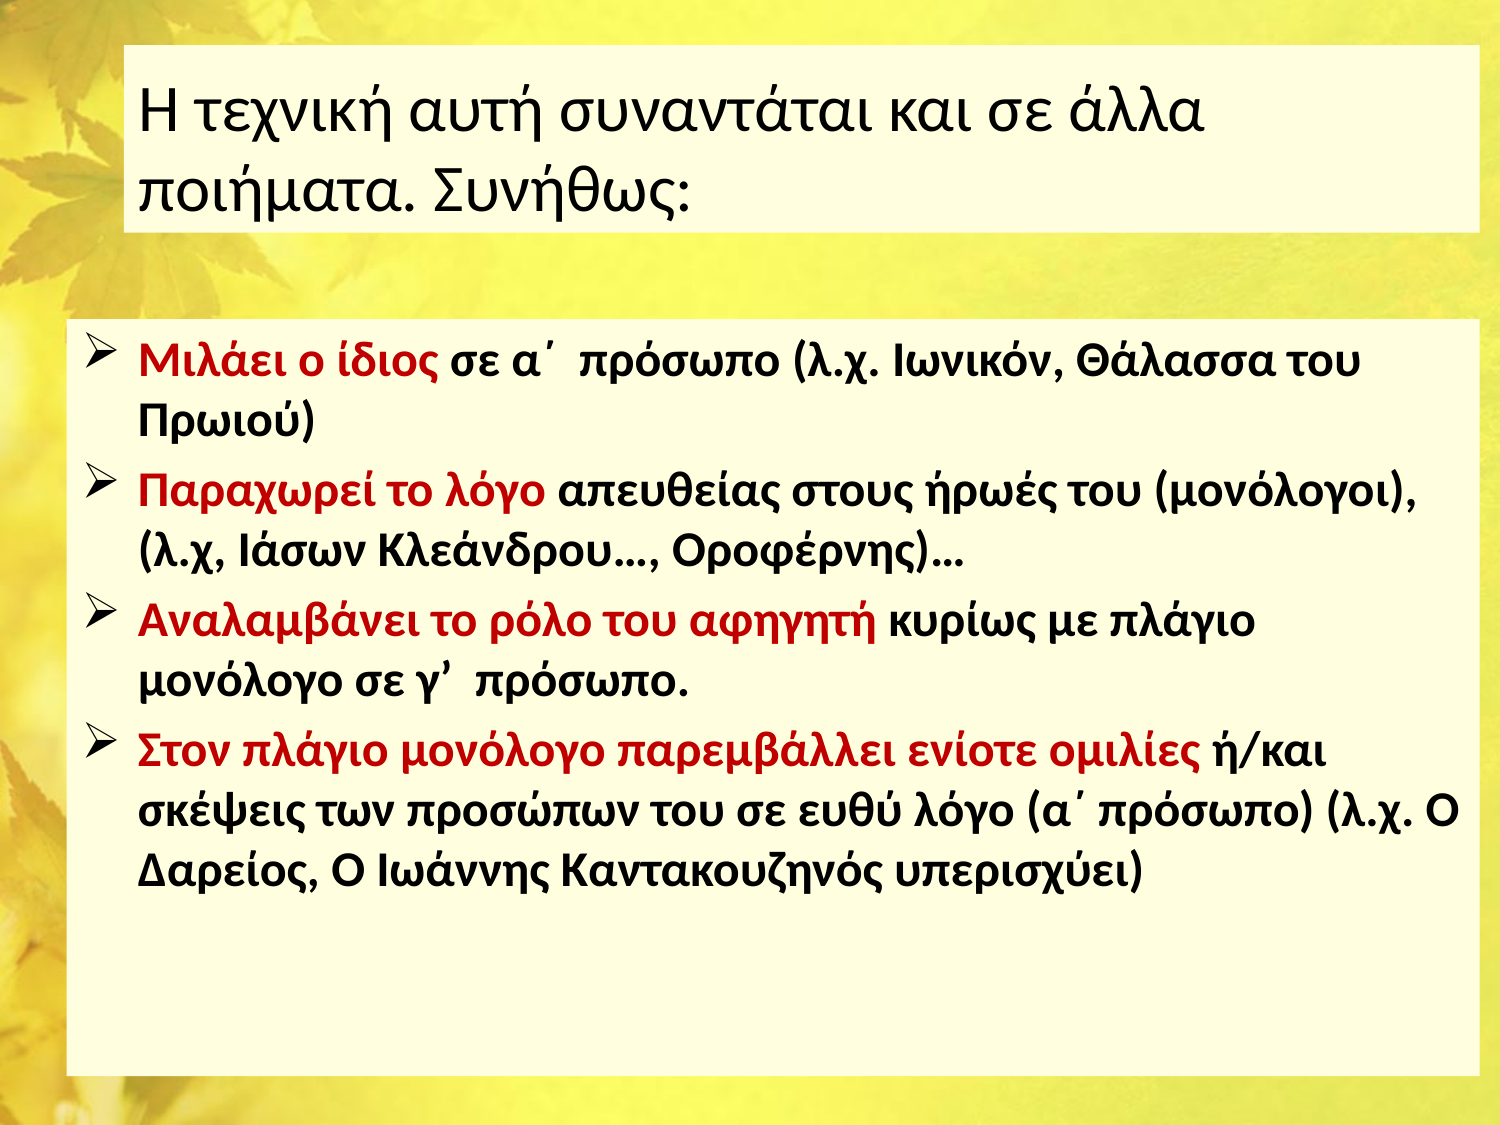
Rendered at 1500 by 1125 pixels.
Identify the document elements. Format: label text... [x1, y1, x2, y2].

list Μιλάει ο ίδιος σε α΄ πρόσωπο (λ.χ. Ιωνικόν, Θάλασσα του Πρωιού) Παραχωρεί το λόγο απευθείας στους ήρωές του (μονόλογοι), (λ.χ, Ιάσων Κλεάνδρου…, Οροφέρνης)… Αναλαμβάνει το ρόλο του αφηγητή κυρίως με πλάγιο μονόλογο σε γ’ πρόσωπο. Στον πλάγιο μονόλογο παρεμβάλλει ενίοτε ομιλίες ή/και σκέψεις των προσώπων του σε ευθύ λόγο (α΄ πρόσωπο) (λ.χ. Ο Δαρείος, Ο Ιωάννης Καντακουζηνός υπερισχύει) [66, 318, 1480, 1077]
title Η τεχνική αυτή συναντάται και σε άλλα ποιήματα. Συνήθως: [123, 44, 1480, 233]
picture [0, 0, 1500, 1125]
